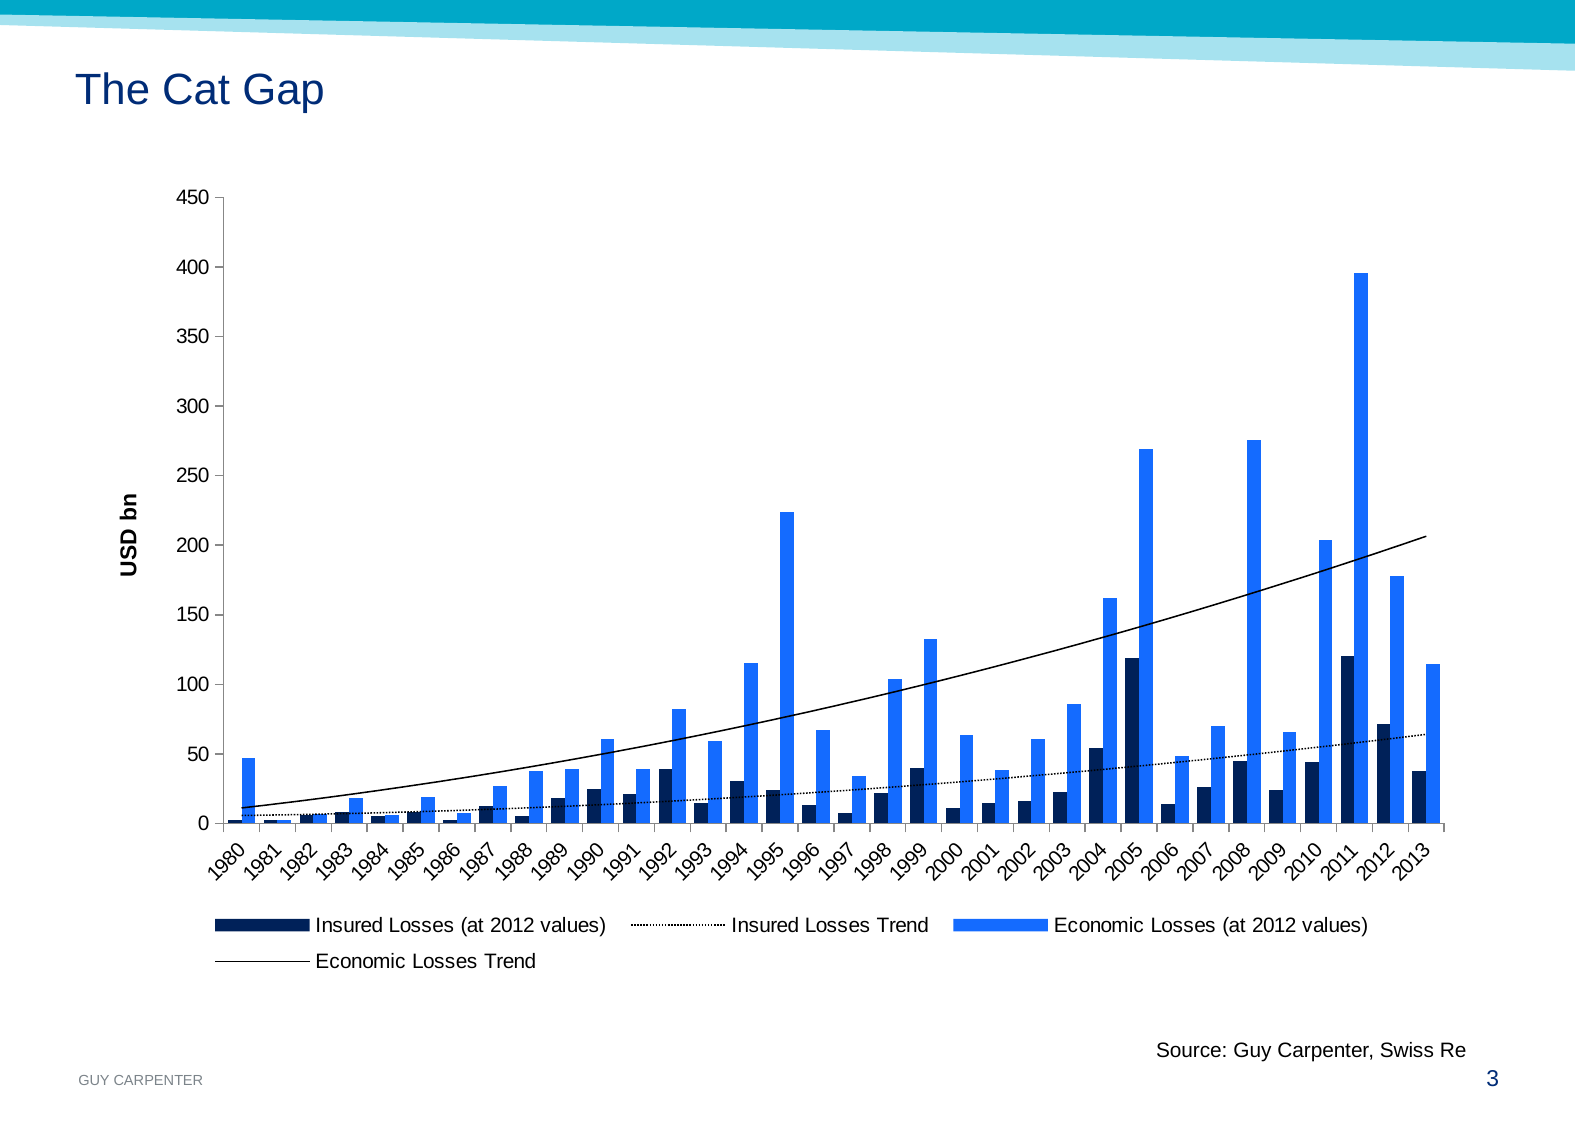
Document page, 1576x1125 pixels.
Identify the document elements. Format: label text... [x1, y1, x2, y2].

chart [76, 157, 1482, 1000]
title The Cat Gap [74, 62, 1500, 176]
text_box Source: Guy Carpenter, Swiss Re [1040, 1032, 1481, 1069]
slide_number 2 [1425, 1063, 1500, 1092]
